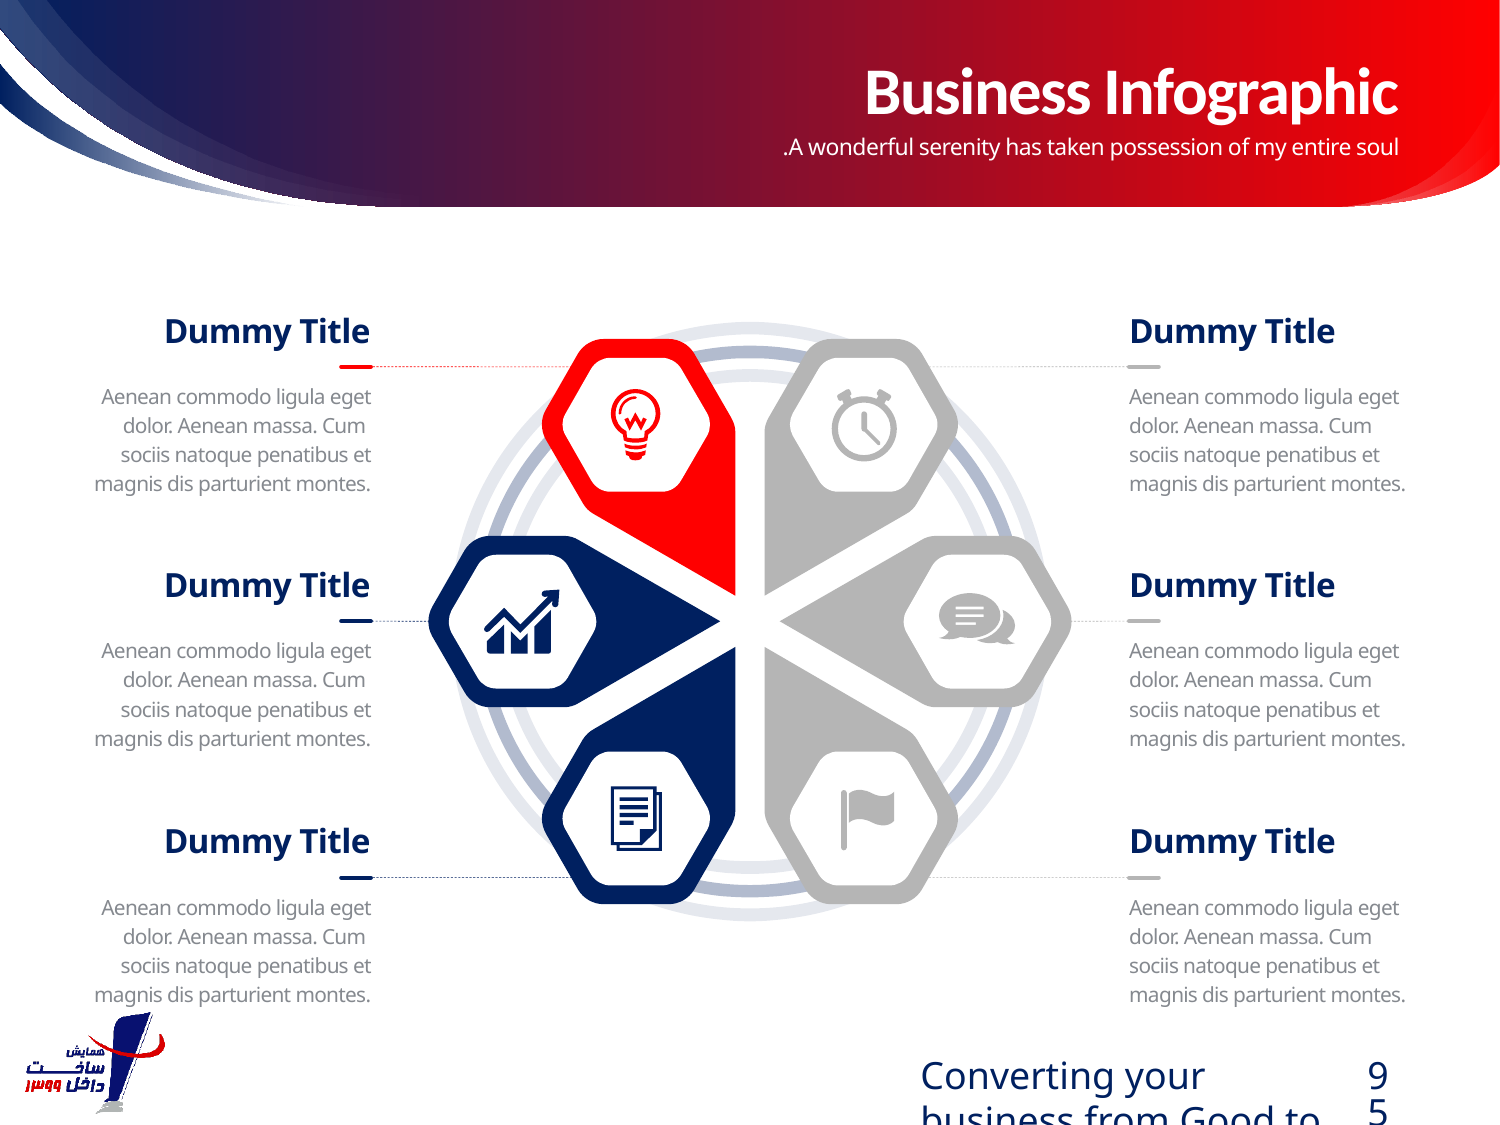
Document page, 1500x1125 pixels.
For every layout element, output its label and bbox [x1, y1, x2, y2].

text_box [427, 321, 1073, 922]
text_box [1129, 309, 1419, 498]
text_box [81, 564, 371, 752]
picture [25, 1012, 175, 1114]
slide_number [1352, 1044, 1424, 1125]
text_box [1129, 564, 1419, 752]
text_box [81, 820, 371, 1008]
footer [905, 1044, 1352, 1125]
text_box [81, 309, 371, 498]
list [100, 132, 1400, 192]
title [100, 35, 1400, 132]
text_box [1129, 820, 1419, 1008]
